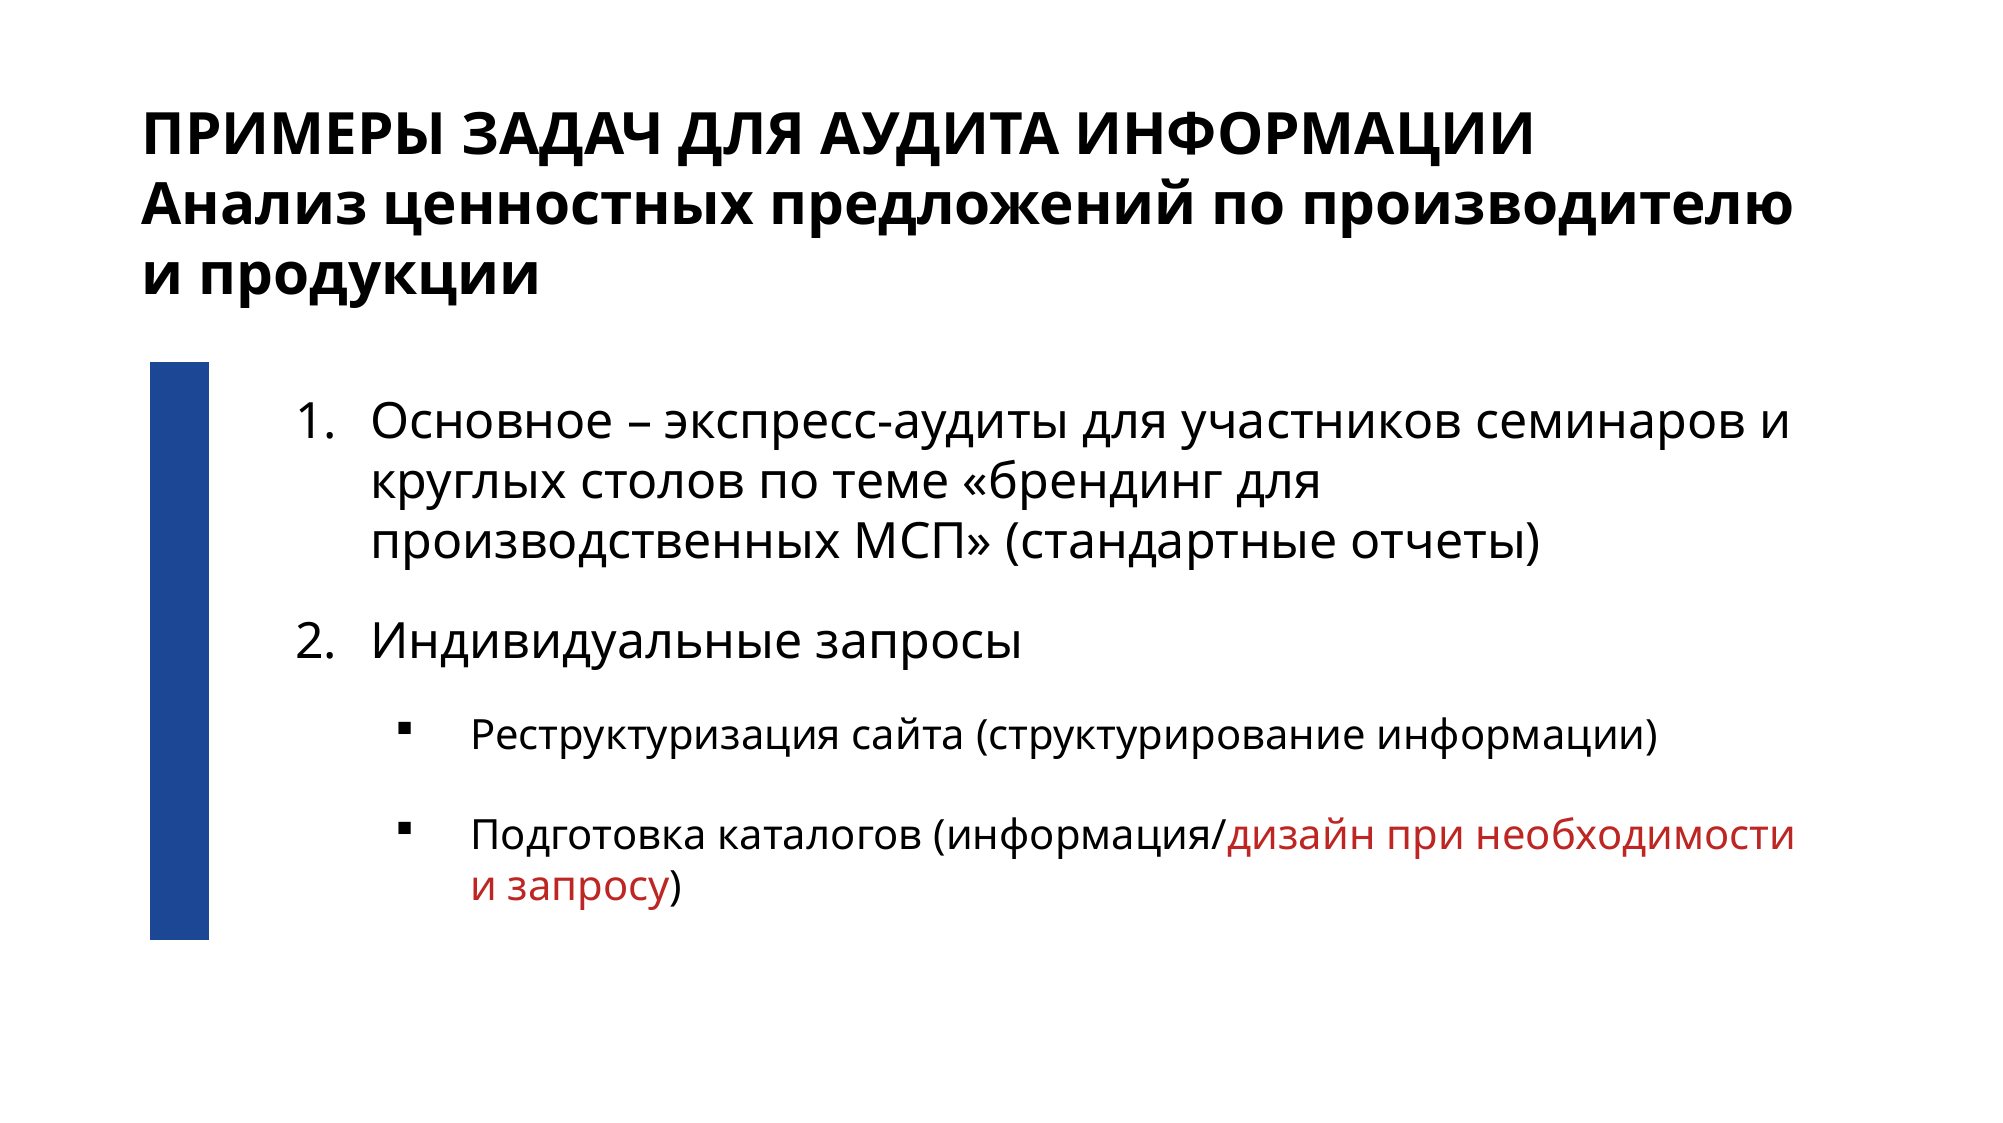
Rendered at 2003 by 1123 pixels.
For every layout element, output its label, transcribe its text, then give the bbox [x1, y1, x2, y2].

picture [150, 362, 210, 940]
text_box Основное – экспресс-аудиты для участников семинаров и круглых столов по теме «брендинг для производственных МСП» (стандартные отчеты) Индивидуальные запросы Реструктуризация сайта (структурирование информации) Подготовка каталогов (информация/дизайн при необходимости и запросу) [280, 380, 1817, 996]
text_box ПРИМЕРЫ ЗАДАЧ ДЛЯ АУДИТА ИНФОРМАЦИИ Анализ ценностных предложений по производителю и продукции [126, 88, 1852, 314]
